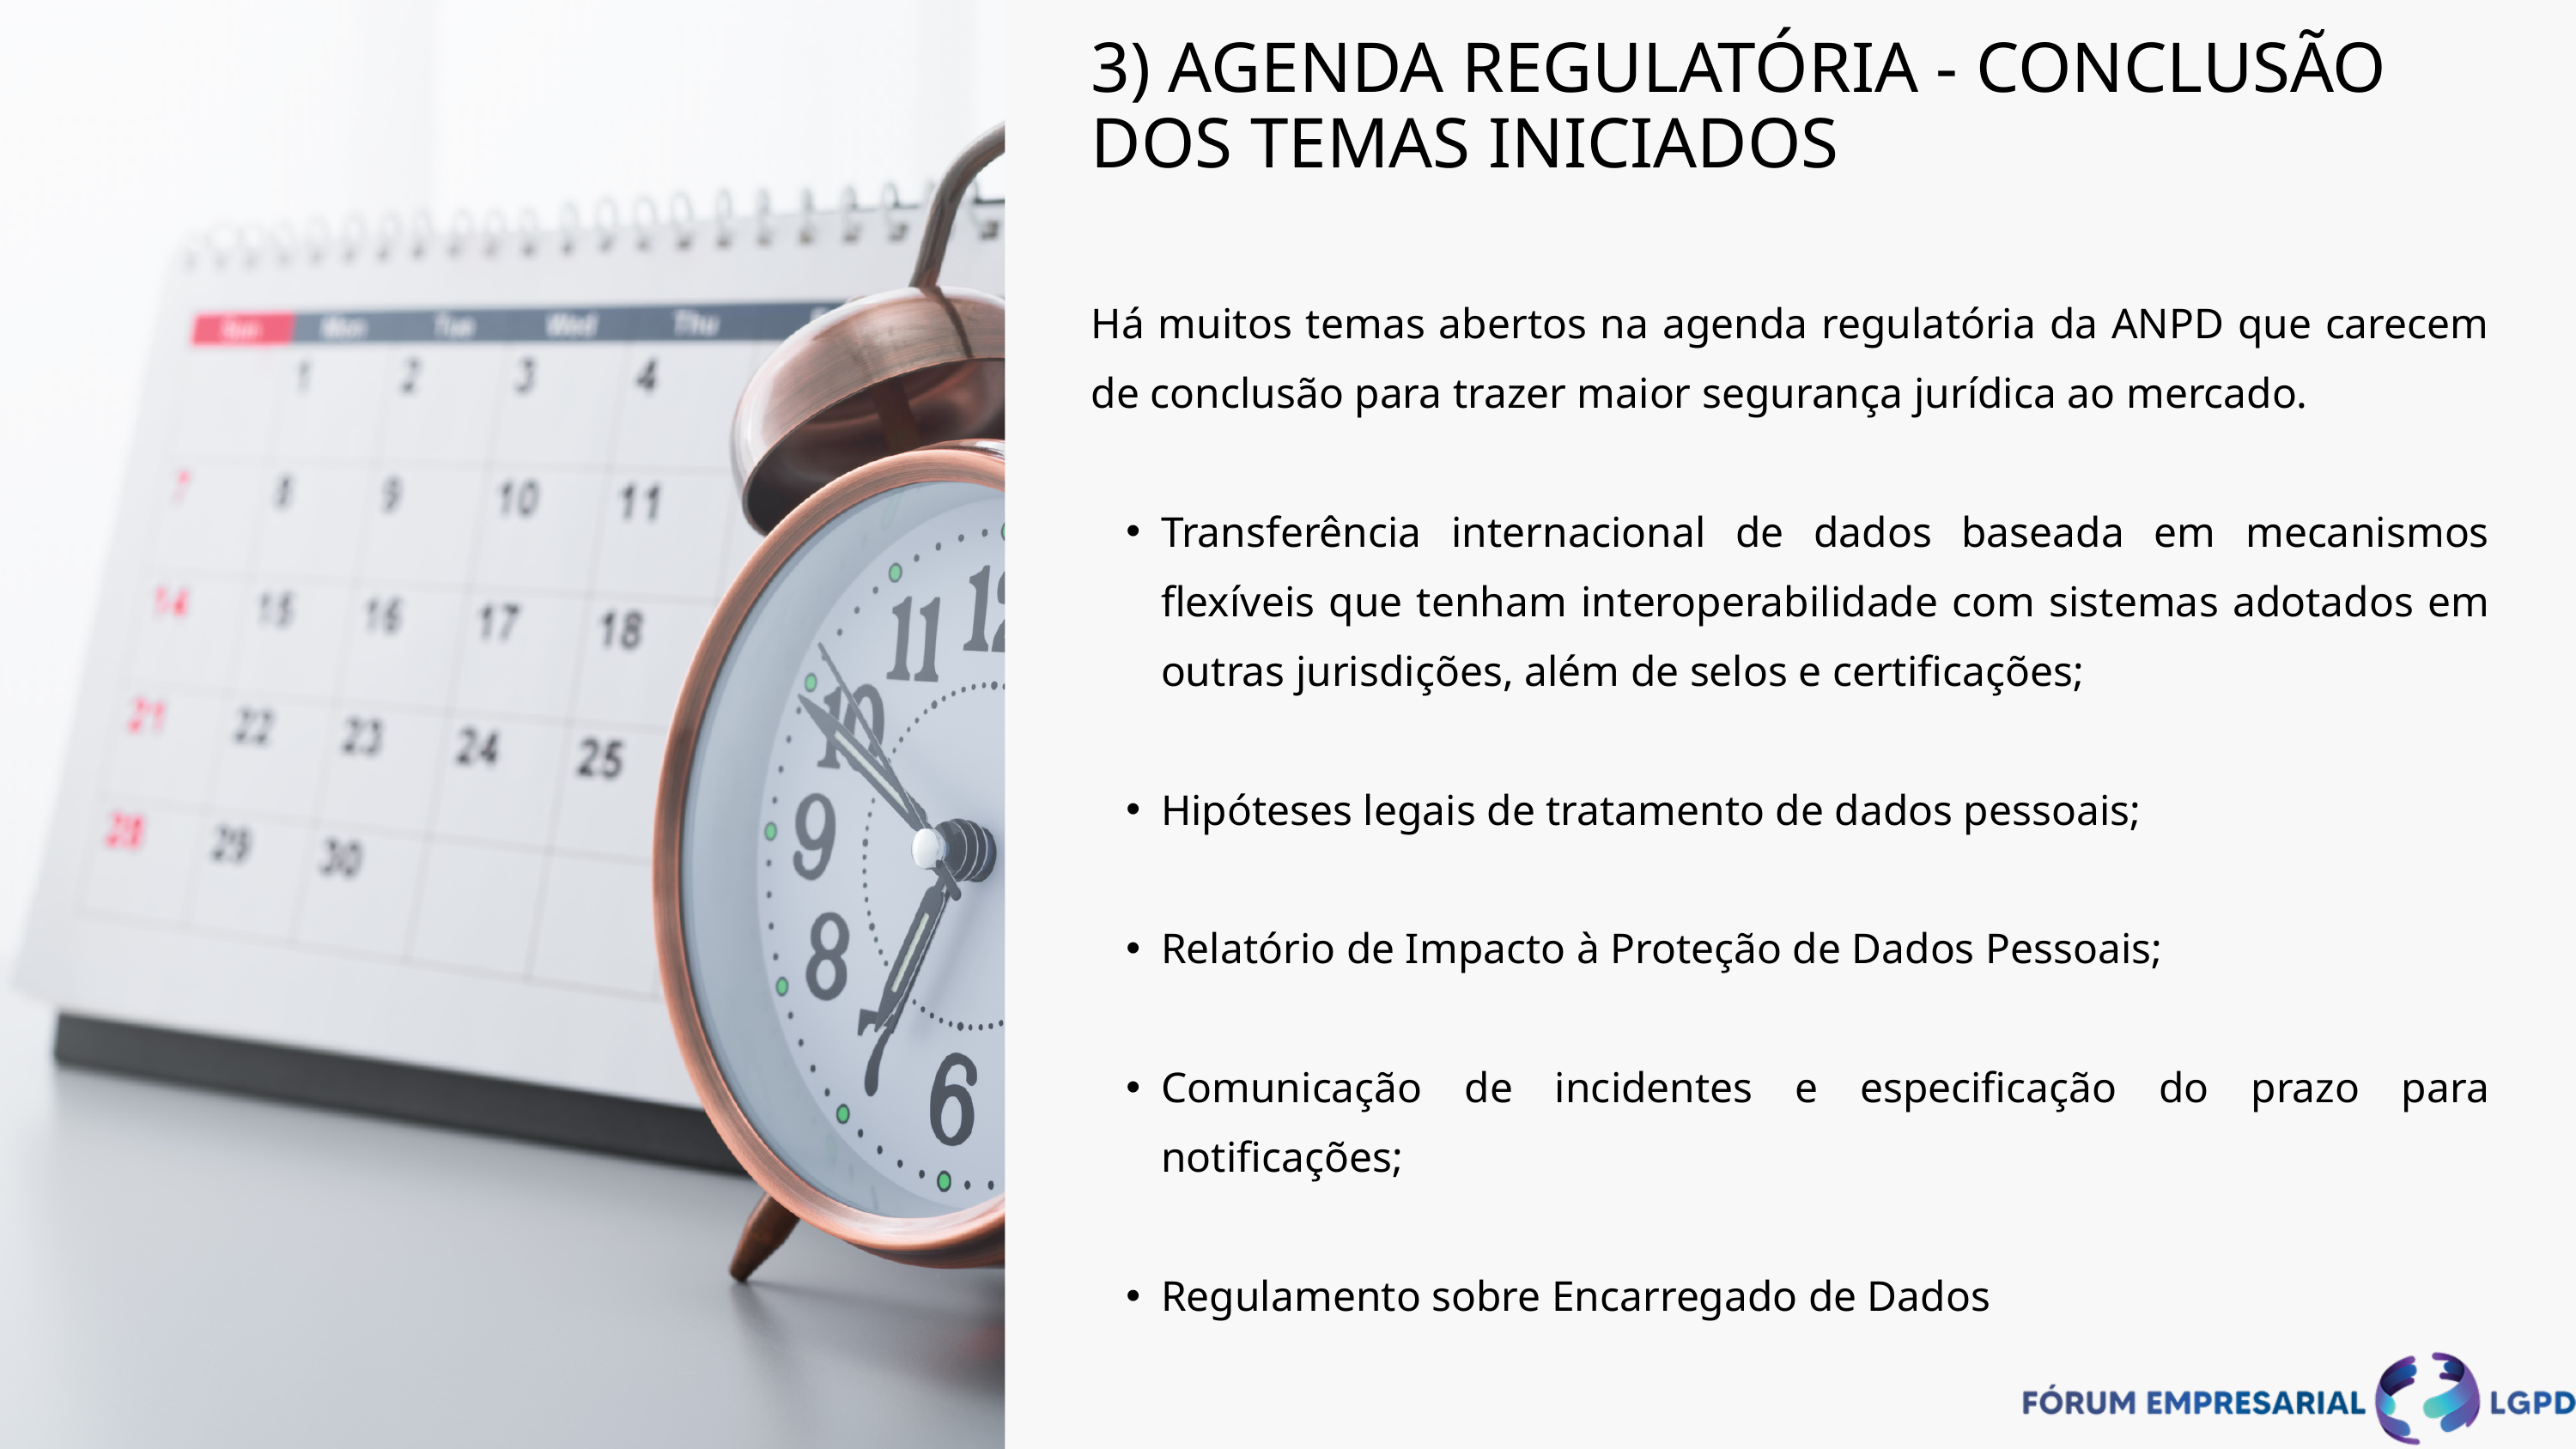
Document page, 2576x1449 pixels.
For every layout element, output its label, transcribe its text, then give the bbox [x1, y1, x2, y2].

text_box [0, 0, 1005, 1449]
text_box [2021, 1349, 2576, 1449]
text_box 3) AGENDA REGULATÓRIA - CONCLUSÃO DOS TEMAS INICIADOS [1091, 30, 2492, 182]
text_box Há muitos temas abertos na agenda regulatória da ANPD que carecem de conclusão para trazer maior segurança jurídica ao mercado. Transferência internacional de dados baseada em mecanismos flexíveis que tenham interoperabilidade com sistemas adotados em outras jurisdições, além de selos e certificações; Hipóteses legais de tratamento de dados pessoais; Relatório de Impacto à Proteção de Dados Pessoais; Comunicação de incidentes e especificação do prazo para notificações; Regulamento sobre Encarregado de Dados [1091, 276, 2492, 1390]
